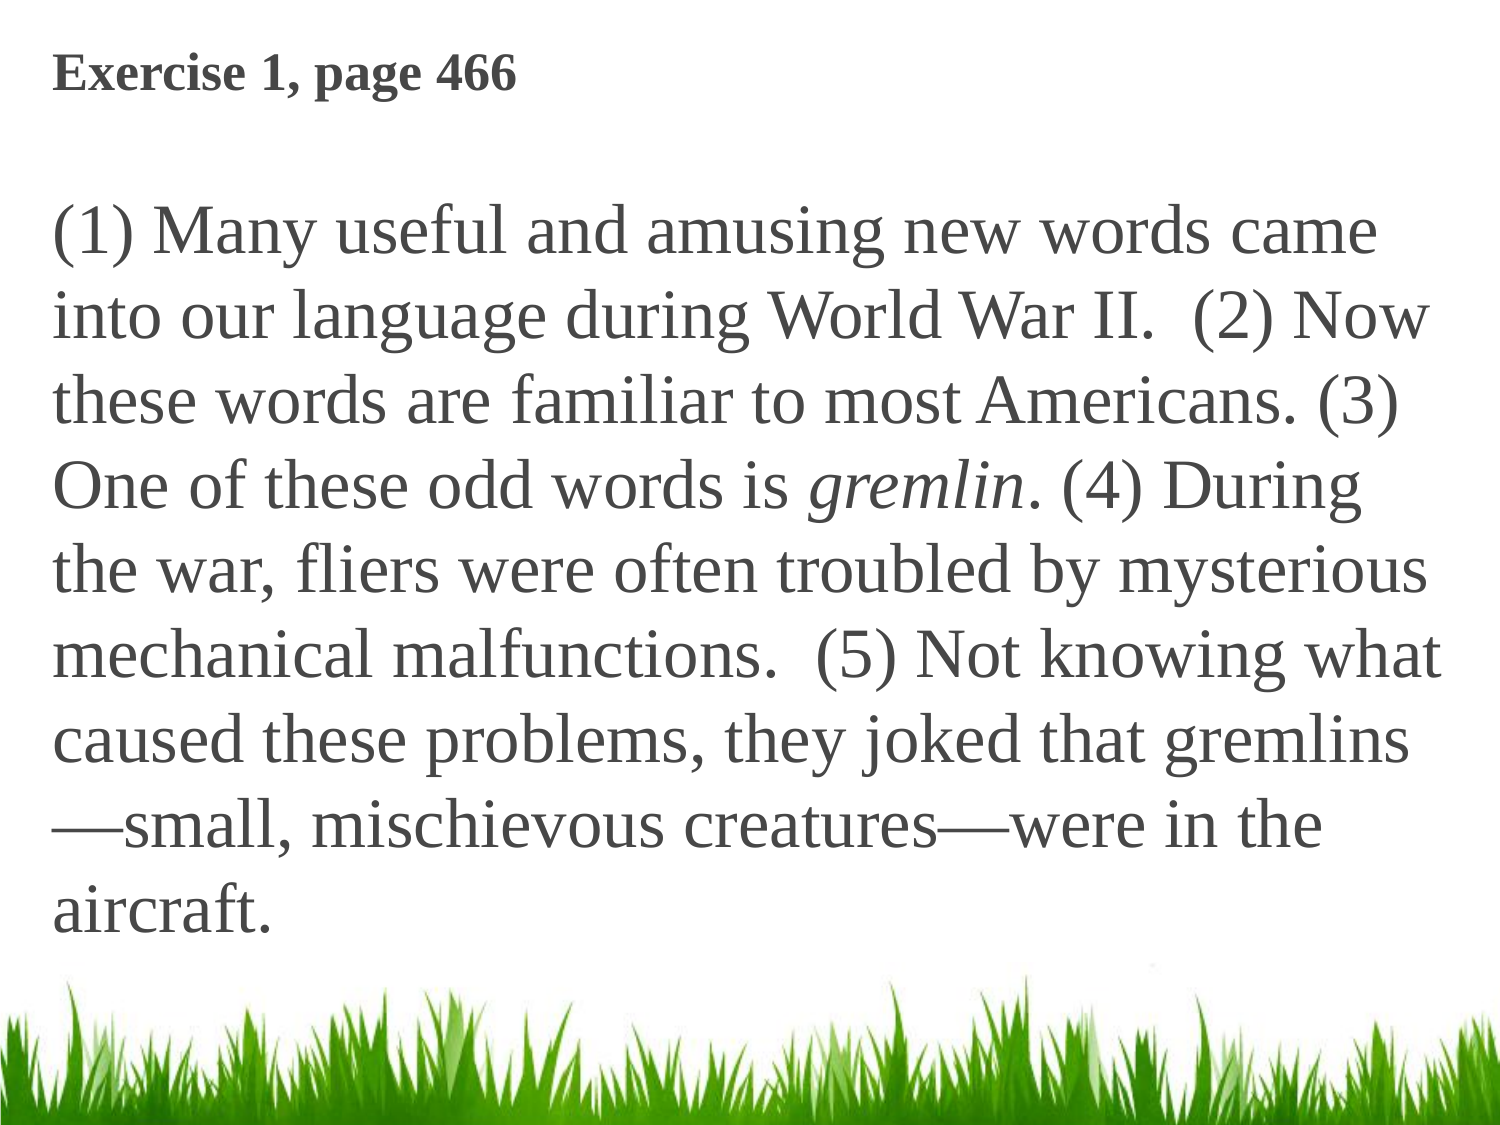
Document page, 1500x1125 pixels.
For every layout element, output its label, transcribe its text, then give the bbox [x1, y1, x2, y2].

picture [0, 962, 1500, 1125]
list (1) Many useful and amusing new words came into our language during World War II. (2) Now these words are familiar to most Americans. (3) One of these odd words is gremlin. (4) During the war, fliers were often troubled by mysterious mechanical malfunctions. (5) Not knowing what caused these problems, they joked that gremlins—small, mischievous creatures—were in the aircraft. [37, 174, 1463, 1005]
title Exercise 1, page 466 [37, 12, 1463, 125]
